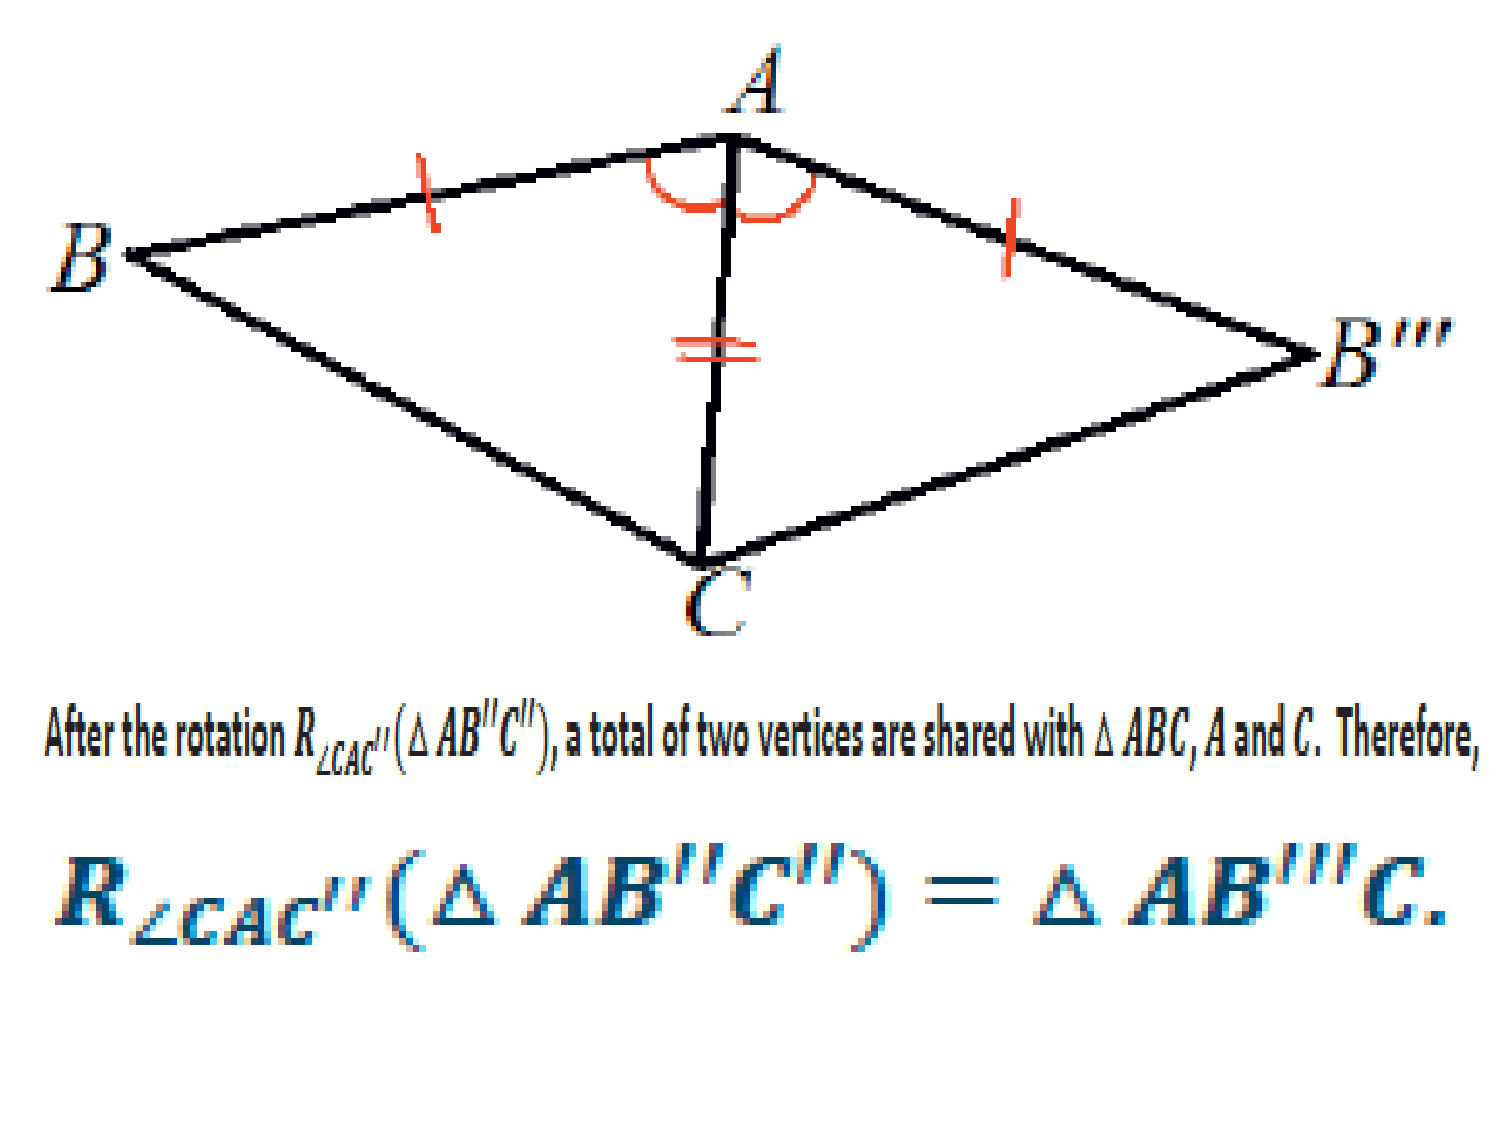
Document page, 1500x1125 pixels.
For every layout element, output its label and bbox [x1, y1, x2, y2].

picture [22, 837, 1465, 1013]
picture [37, 0, 1494, 801]
